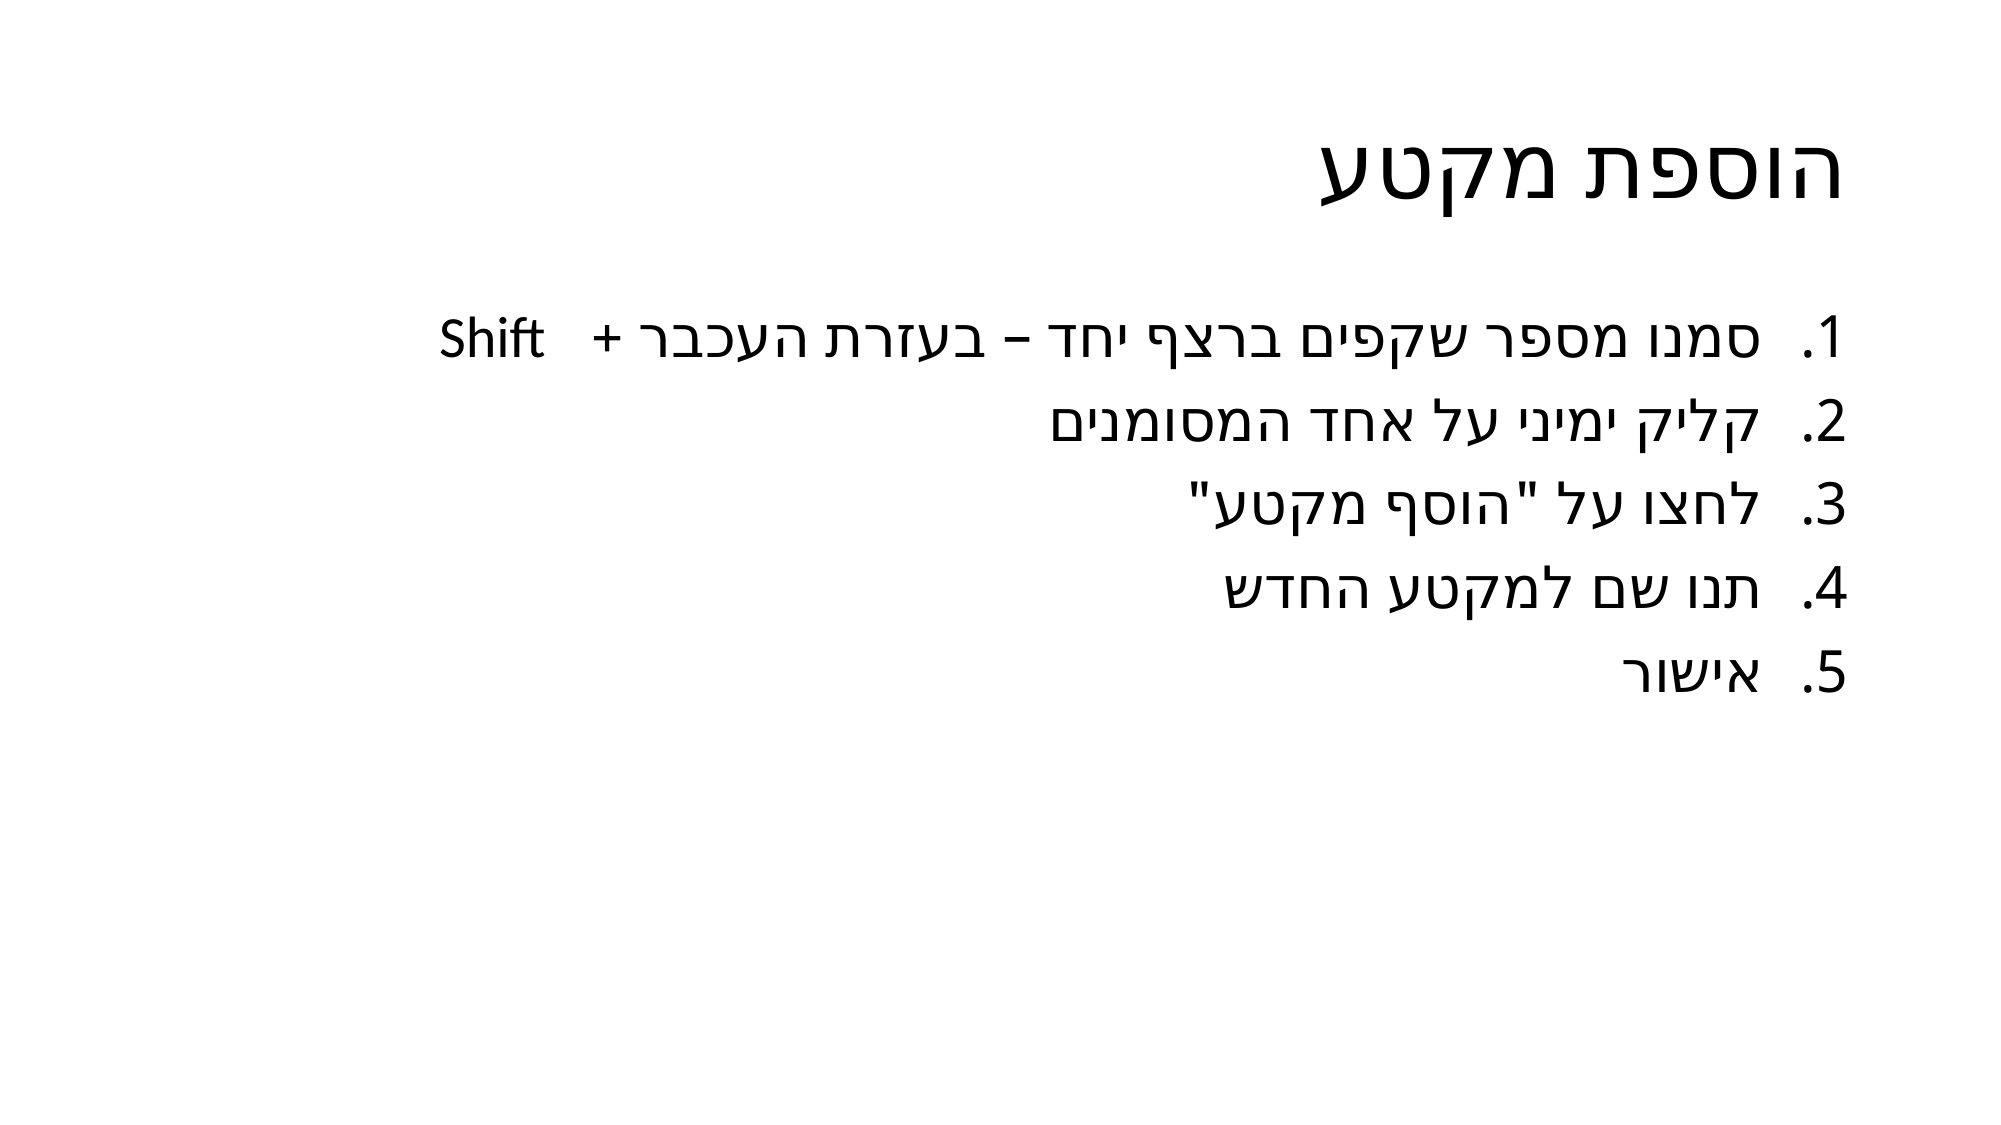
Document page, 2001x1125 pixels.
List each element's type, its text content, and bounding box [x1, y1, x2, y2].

list סמנו מספר שקפים ברצף יחד – בעזרת העכבר + Shift קליק ימיני על אחד המסומנים לחצו על "הוסף מקטע" תנו שם למקטע החדש אישור [137, 299, 1863, 1014]
title הוספת מקטע [137, 59, 1863, 278]
